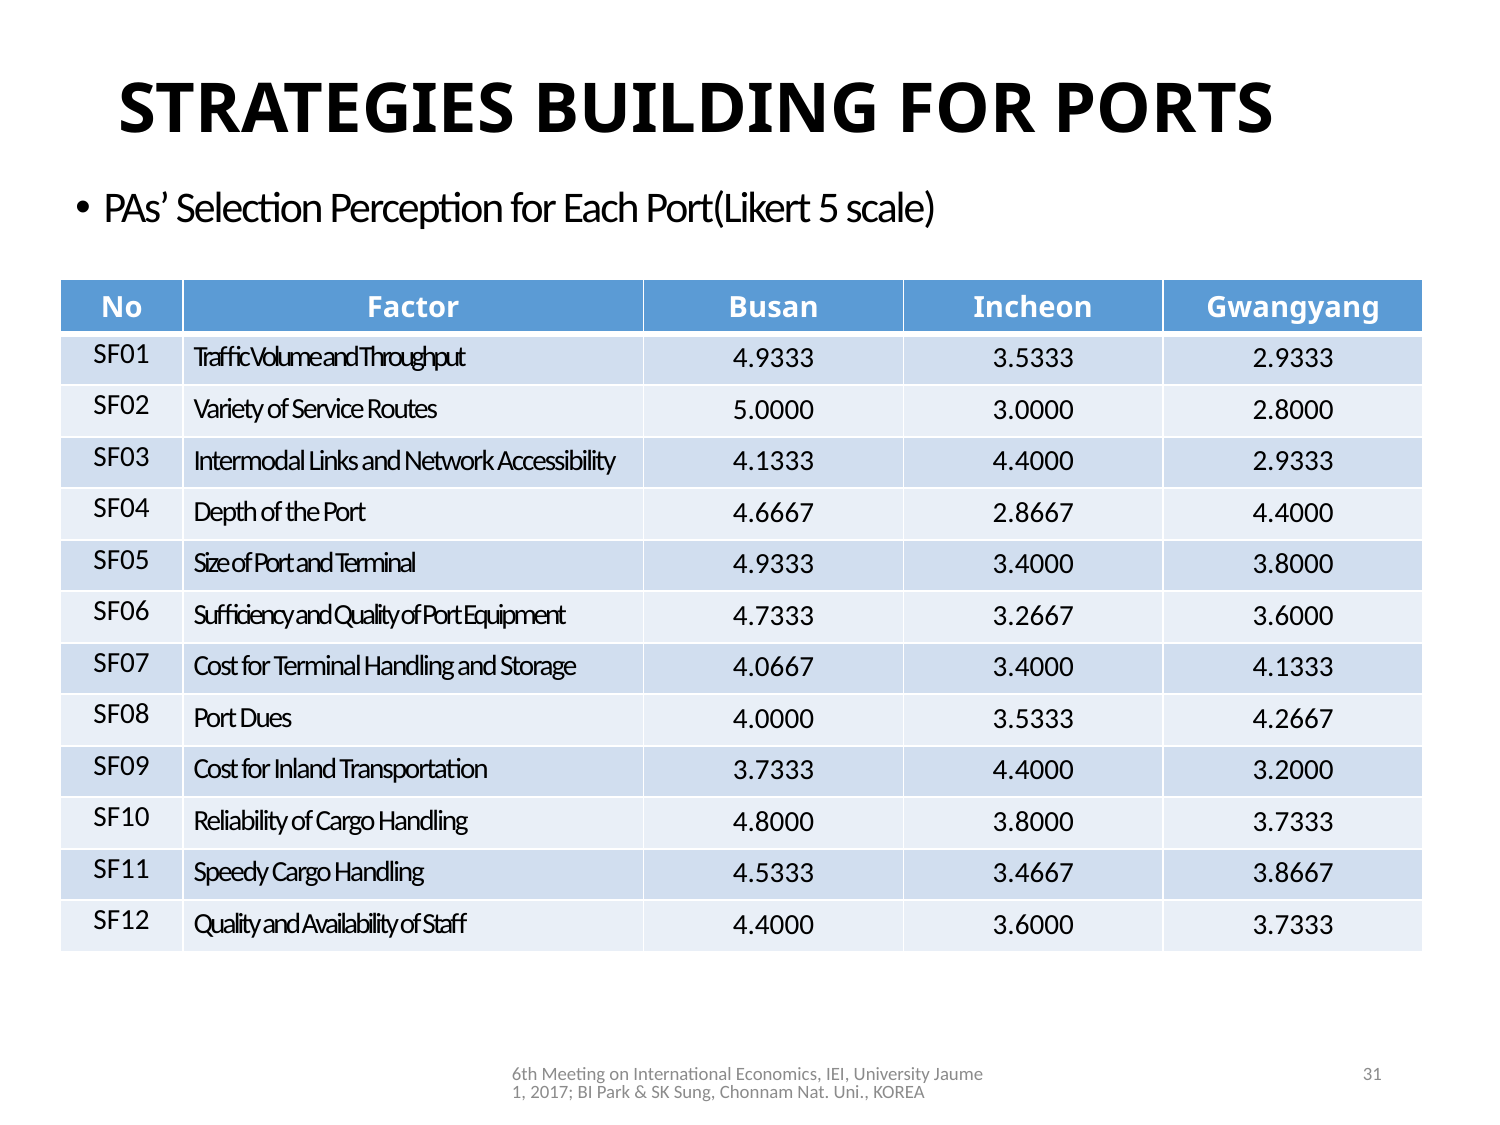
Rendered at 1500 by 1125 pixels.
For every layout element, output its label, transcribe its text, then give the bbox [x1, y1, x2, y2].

table_cell 3.8000 [904, 798, 1162, 848]
table_header Factor [184, 280, 643, 331]
table_cell 3.7333 [1164, 798, 1422, 848]
title STRATEGIES BUILDING FOR PORTS [103, 59, 1397, 161]
table_cell 4.6667 [644, 489, 903, 539]
table_cell SF08 [61, 695, 182, 745]
table_cell Sufficiency and Quality of Port Equipment [184, 592, 643, 642]
table_cell 4.1333 [1164, 644, 1422, 693]
table_cell 3.8667 [1164, 850, 1422, 899]
table_cell 5.0000 [644, 386, 903, 436]
table_cell SF09 [61, 747, 182, 796]
table_cell 3.0000 [904, 386, 1162, 436]
table_cell Intermodal Links and Network Accessibility [184, 438, 643, 487]
table_cell SF06 [61, 592, 182, 642]
table_cell Reliability of Cargo Handling [184, 798, 643, 848]
table_cell Port Dues [184, 695, 643, 745]
table_cell Cost for Inland Transportation [184, 747, 643, 796]
table_cell 4.7333 [644, 592, 903, 642]
table_cell 2.8667 [904, 489, 1162, 539]
table_cell 3.7333 [644, 747, 903, 796]
table_cell 3.7333 [1164, 901, 1422, 951]
table_cell 4.0667 [644, 644, 903, 693]
table_cell SF12 [61, 901, 182, 951]
table_cell 4.4000 [904, 747, 1162, 796]
table_cell SF05 [61, 541, 182, 590]
table_cell 3.4000 [904, 541, 1162, 590]
table_cell 3.4000 [904, 644, 1162, 693]
table_cell 4.9333 [644, 541, 903, 590]
table_cell Speedy Cargo Handling [184, 850, 643, 899]
table_header No [61, 280, 182, 331]
table_cell SF10 [61, 798, 182, 848]
table_cell SF04 [61, 489, 182, 539]
table_cell Traffic Volume and Throughput [184, 337, 643, 384]
slide_number 31 [1059, 1042, 1397, 1103]
table_cell 3.5333 [904, 337, 1162, 384]
table_cell SF03 [61, 438, 182, 487]
table_cell 4.0000 [644, 695, 903, 745]
table_cell Cost for Terminal Handling and Storage [184, 644, 643, 693]
table_cell 3.6000 [904, 901, 1162, 951]
table_cell 4.4000 [1164, 489, 1422, 539]
table_cell Quality and Availability of Staff [184, 901, 643, 951]
table_cell Depth of the Port [184, 489, 643, 539]
table_cell Size of Port and Terminal [184, 541, 643, 590]
table_cell 2.9333 [1164, 438, 1422, 487]
table_cell 4.4000 [644, 901, 903, 951]
table_cell 4.8000 [644, 798, 903, 848]
table_cell 2.9333 [1164, 337, 1422, 384]
table_header Incheon [904, 280, 1162, 331]
table_header Gwangyang [1164, 280, 1422, 331]
table_header Busan [644, 280, 903, 331]
table_cell 4.1333 [644, 438, 903, 487]
table_cell Variety of Service Routes [184, 386, 643, 436]
table_cell SF01 [61, 337, 182, 384]
table_cell 3.4667 [904, 850, 1162, 899]
table_cell 4.9333 [644, 337, 903, 384]
table_cell 3.5333 [904, 695, 1162, 745]
table_cell 3.6000 [1164, 592, 1422, 642]
table_cell 3.2667 [904, 592, 1162, 642]
table_cell SF07 [61, 644, 182, 693]
table_cell SF02 [61, 386, 182, 436]
footer 6th Meeting on International Economics, IEI, University Jaume 1, 2017; BI Park & SK Sung, Chonnam Nat. Uni., KOREA [496, 1042, 1004, 1103]
table_cell 3.8000 [1164, 541, 1422, 590]
table_cell 2.8000 [1164, 386, 1422, 436]
list PAs’ Selection Perception for Each Port(Likert 5 scale) [60, 177, 1440, 988]
table_cell SF11 [61, 850, 182, 899]
table_cell 4.2667 [1164, 695, 1422, 745]
table_cell 4.4000 [904, 438, 1162, 487]
table_cell 3.2000 [1164, 747, 1422, 796]
table_cell 4.5333 [644, 850, 903, 899]
